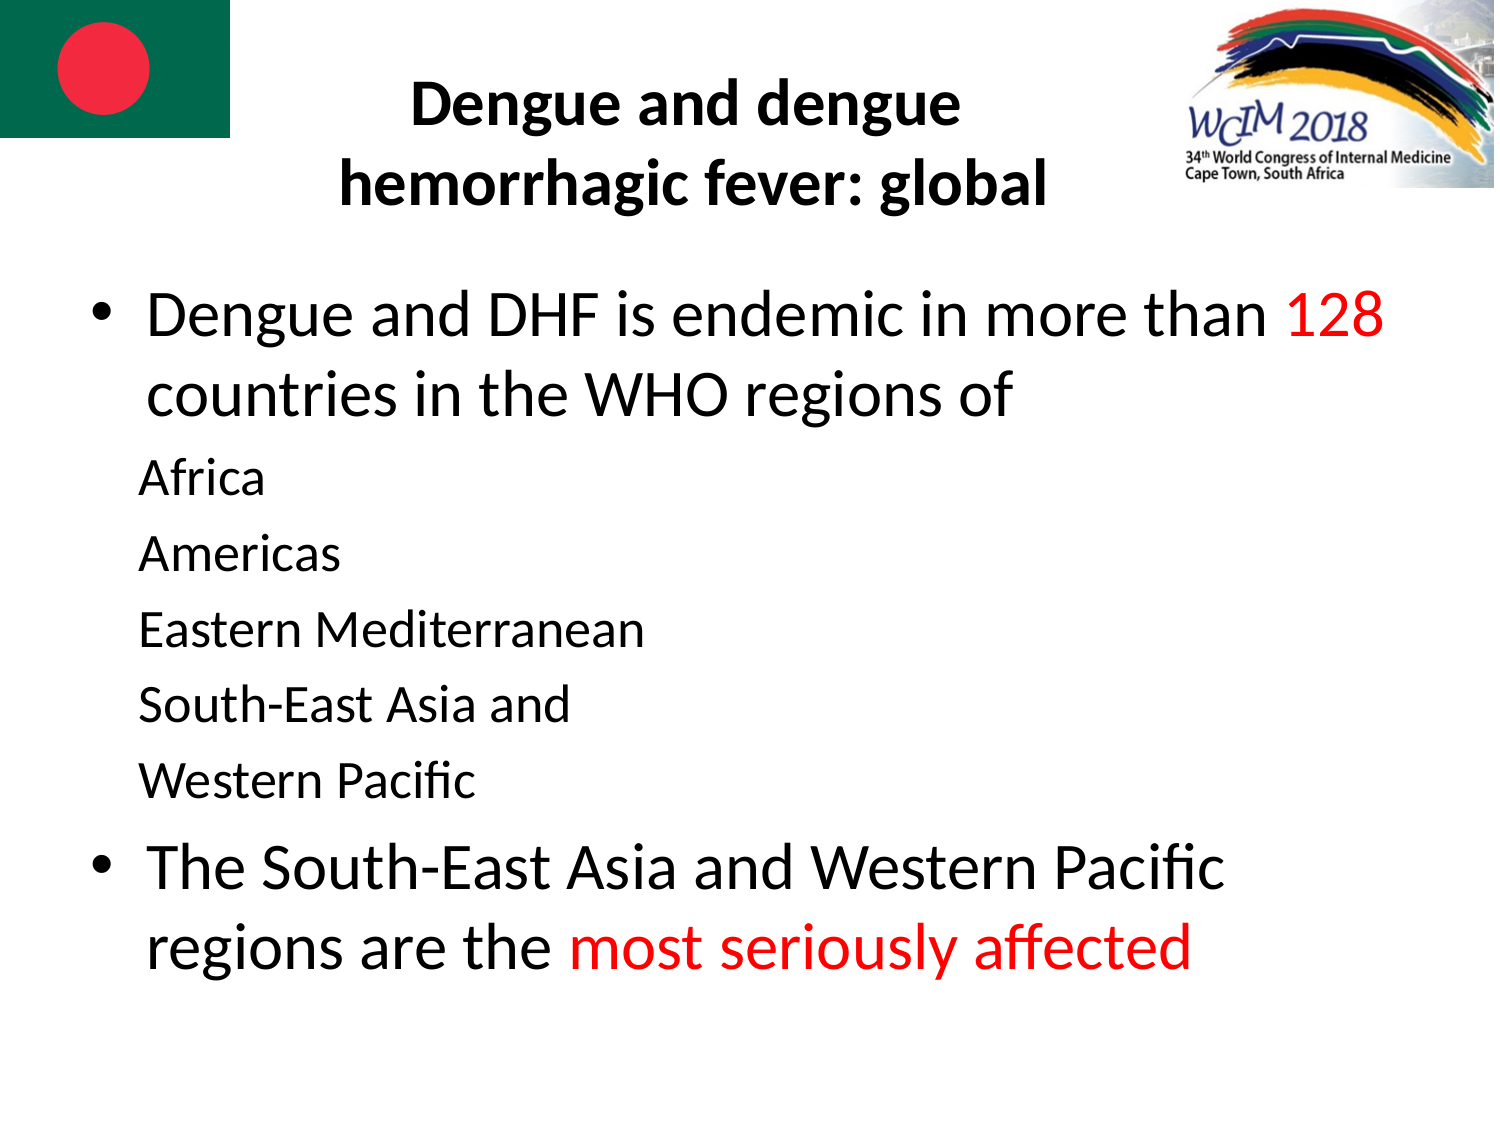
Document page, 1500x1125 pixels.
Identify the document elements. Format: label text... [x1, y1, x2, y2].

title Dengue and dengue hemorrhagic fever: global [237, 45, 1150, 233]
picture [1181, 0, 1500, 189]
list Dengue and DHF is endemic in more than 128 countries in the WHO regions of Africa Americas Eastern Mediterranean South-East Asia and Western Pacific The South-East Asia and Western Pacific regions are the most seriously affected [75, 262, 1425, 1005]
picture [0, 0, 230, 138]
